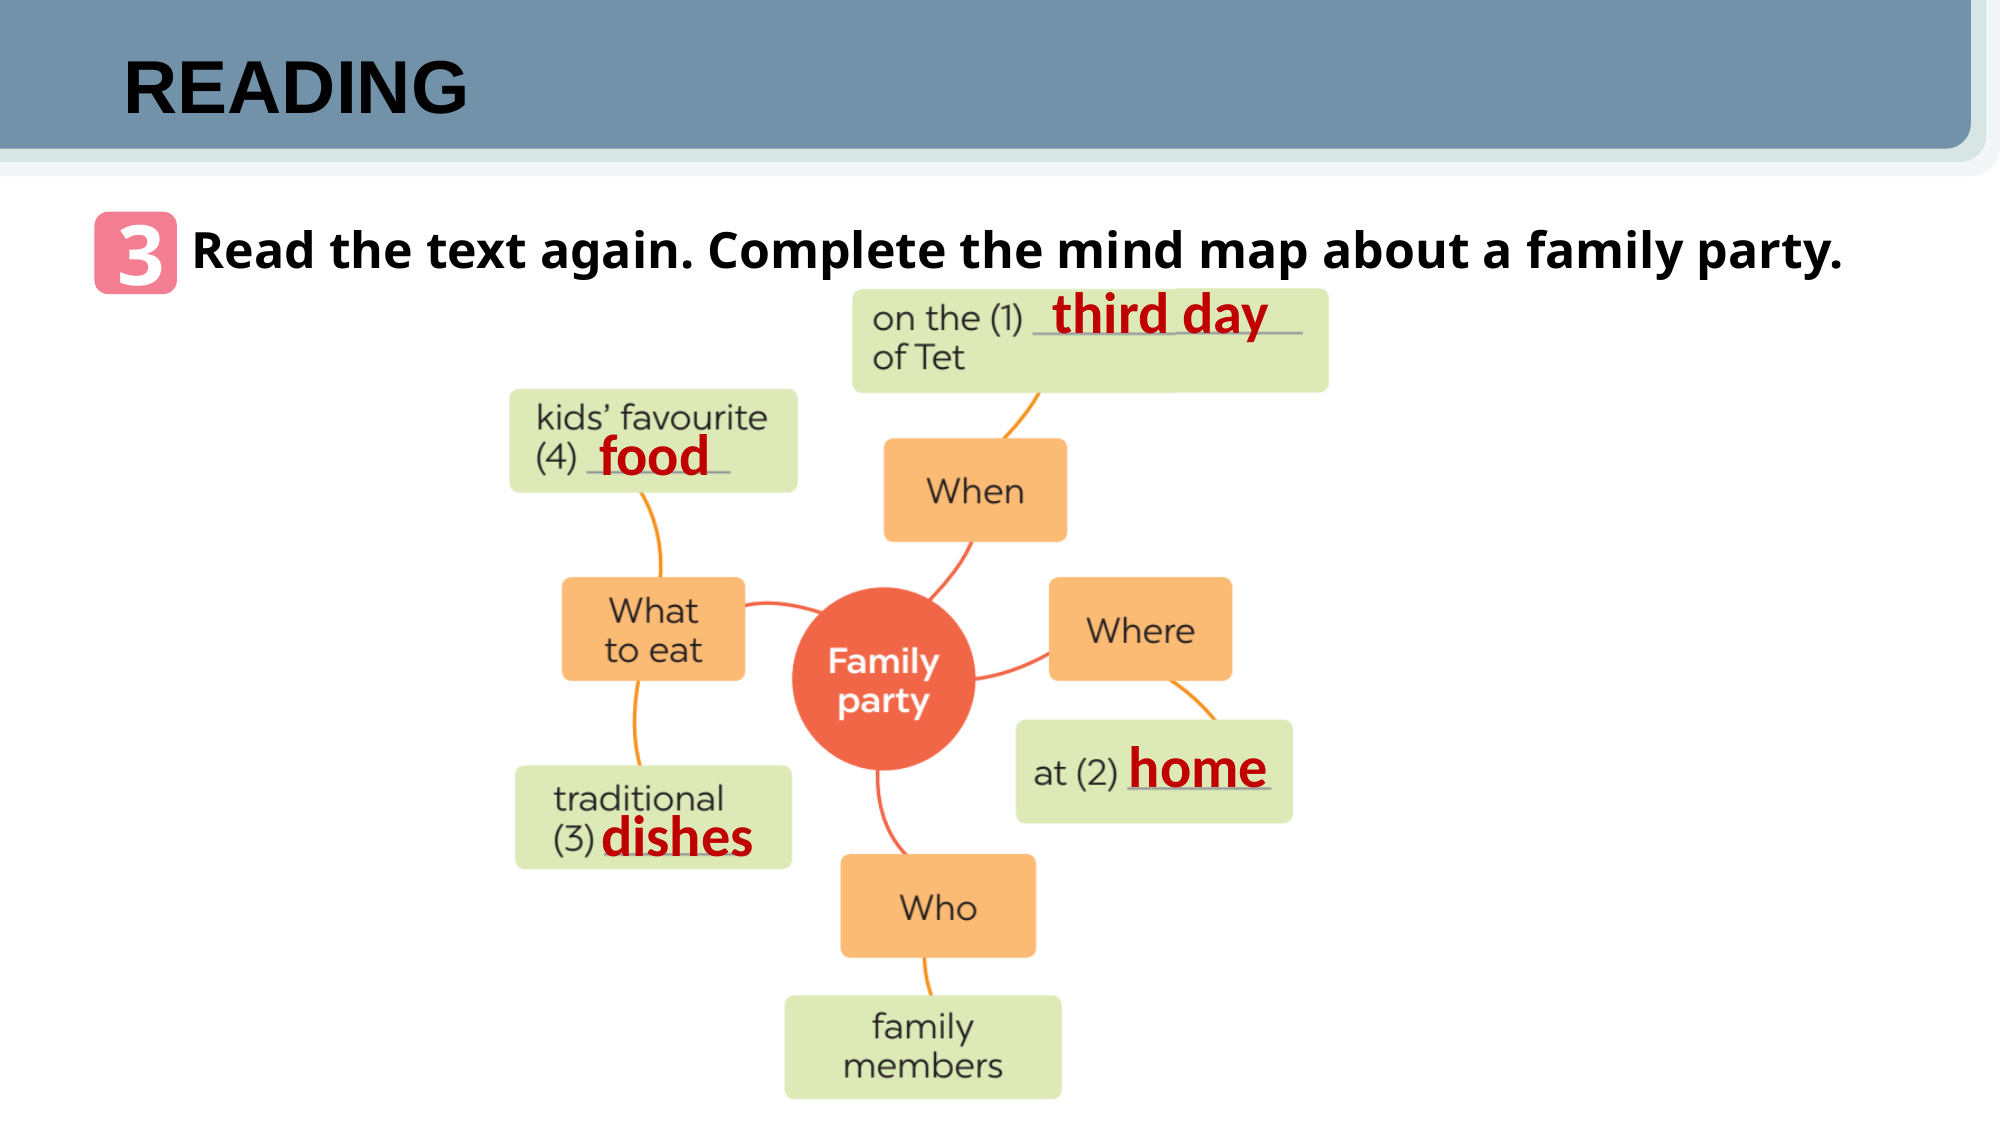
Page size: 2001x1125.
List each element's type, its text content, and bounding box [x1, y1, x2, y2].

text_box Read the text again. Complete the mind map about a family party. [176, 210, 1937, 286]
text_box [93, 211, 103, 295]
text_box third day [1004, 268, 1304, 272]
text_box [169, 212, 178, 294]
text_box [0, 0, 2000, 177]
text_box 3 [103, 194, 169, 310]
picture [508, 272, 1333, 1101]
